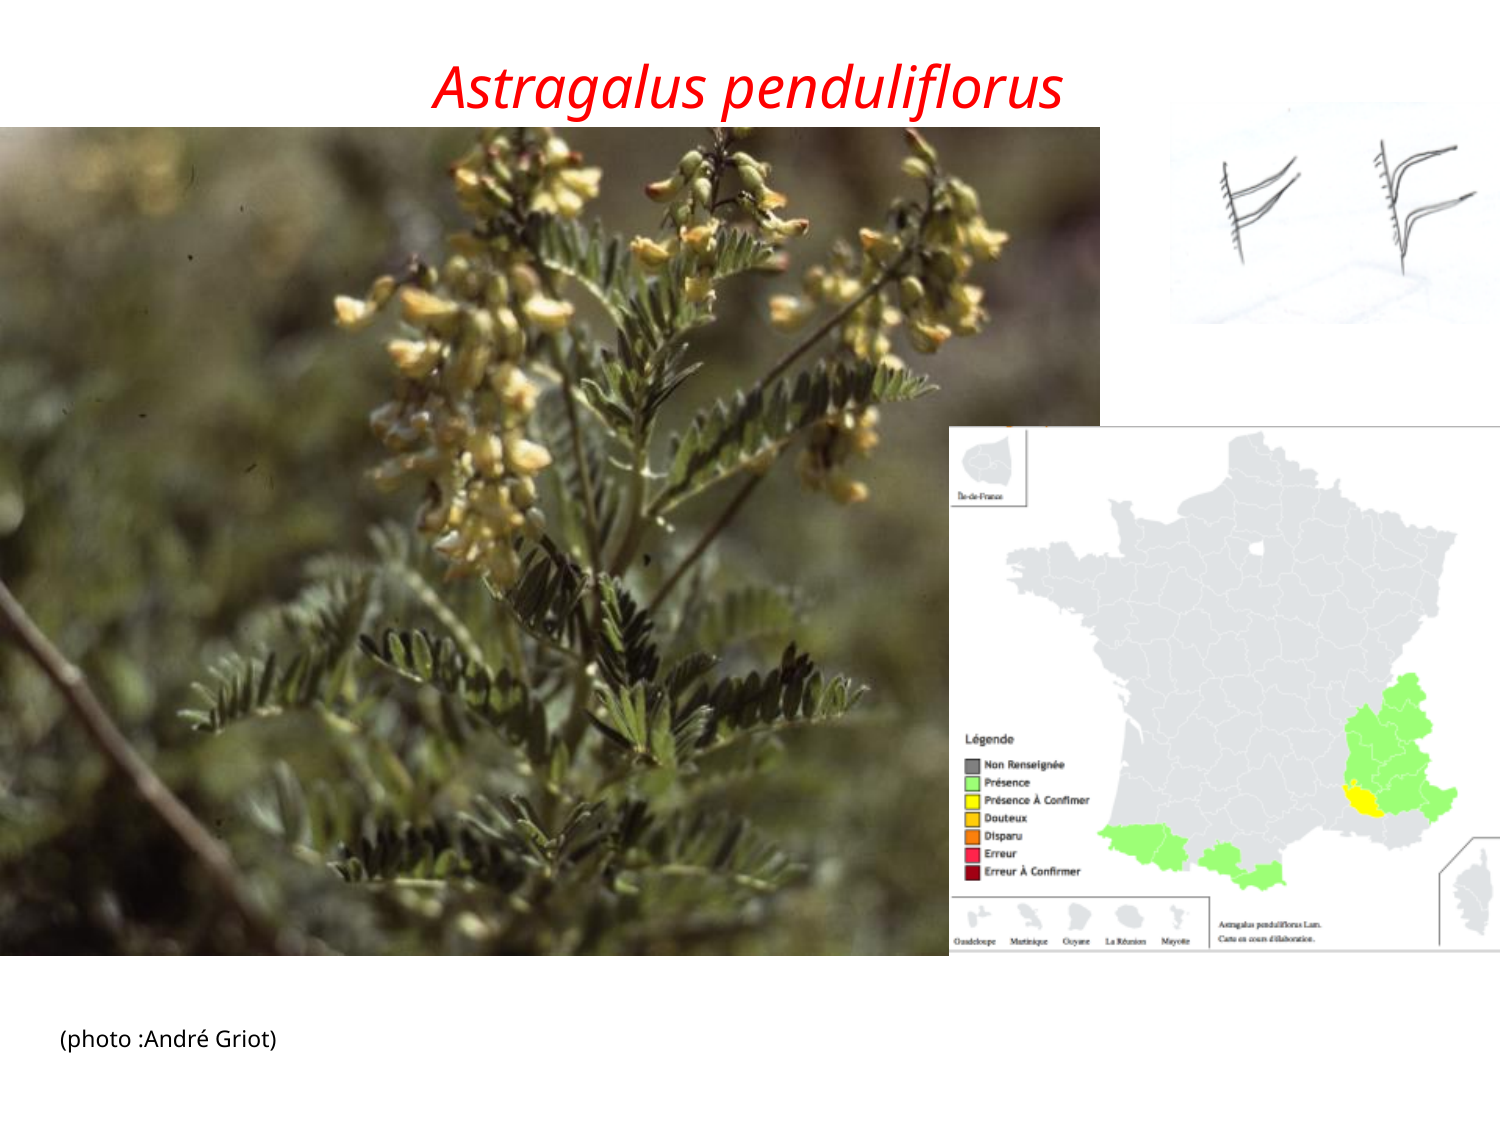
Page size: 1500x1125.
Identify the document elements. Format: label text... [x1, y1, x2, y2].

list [0, 126, 1101, 957]
picture [948, 426, 1500, 957]
text_box (photo :André Griot) [45, 1017, 524, 1060]
picture [1169, 101, 1500, 324]
title Astragalus penduliflorus [90, 0, 1410, 128]
